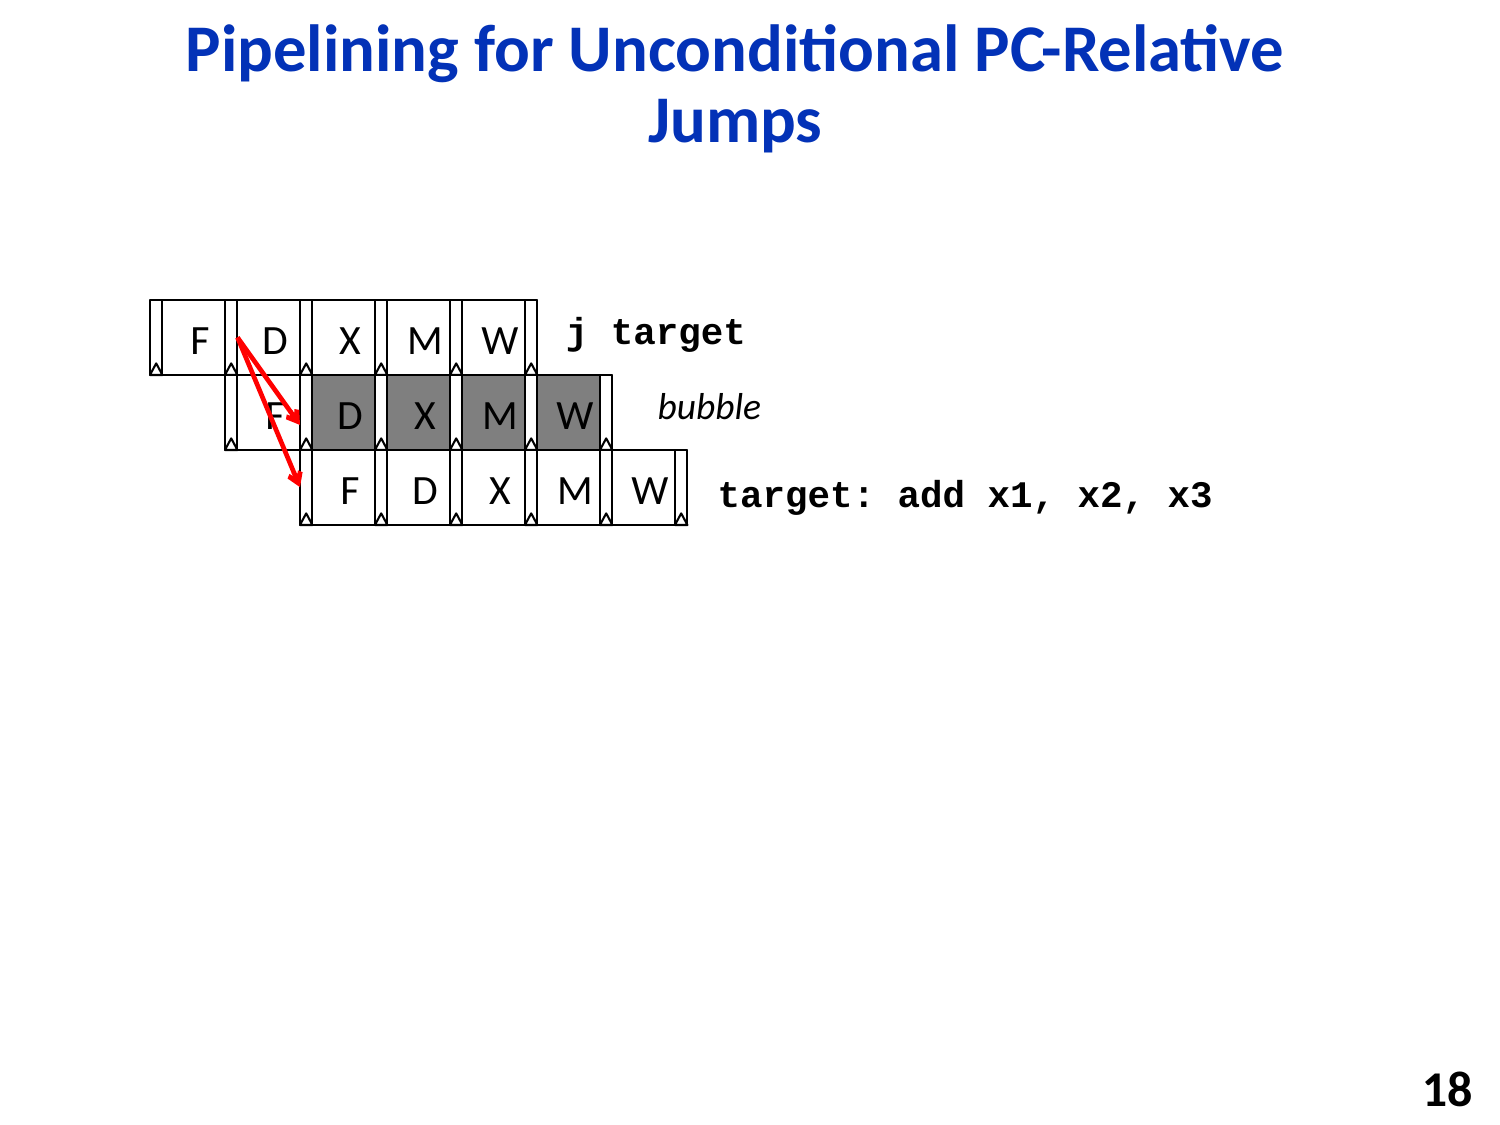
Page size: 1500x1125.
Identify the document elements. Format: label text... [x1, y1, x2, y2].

slide_number 18 [1174, 1062, 1488, 1111]
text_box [237, 337, 301, 488]
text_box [224, 299, 311, 526]
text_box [149, 299, 223, 376]
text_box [312, 299, 1231, 526]
title Pipelining for Unconditional PC-Relative Jumps [137, 24, 1335, 147]
